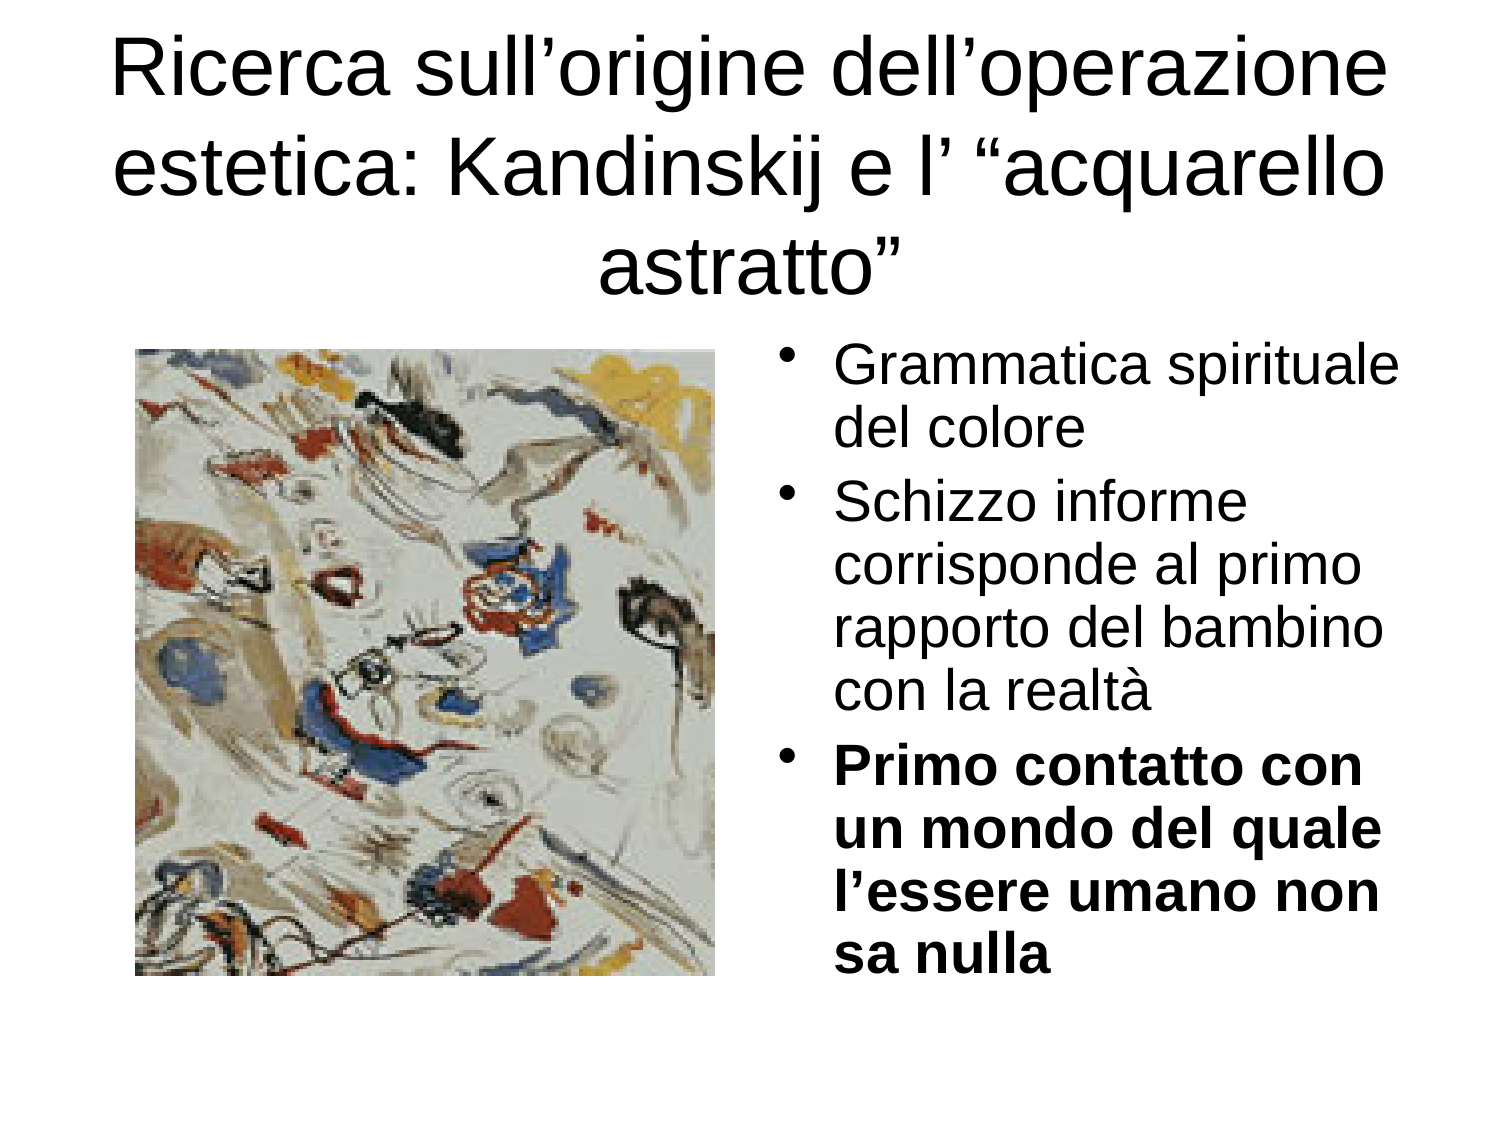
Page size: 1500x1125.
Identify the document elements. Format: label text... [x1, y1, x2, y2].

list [135, 349, 715, 977]
title Ricerca sull’origine dell’operazione estetica: Kandinskij e l’ “acquarello astratto” [75, 67, 1425, 256]
list Grammatica spirituale del colore Schizzo informe corrisponde al primo rapporto del bambino con la realtà Primo contatto con un mondo del quale l’essere umano non sa nulla [762, 326, 1425, 1005]
